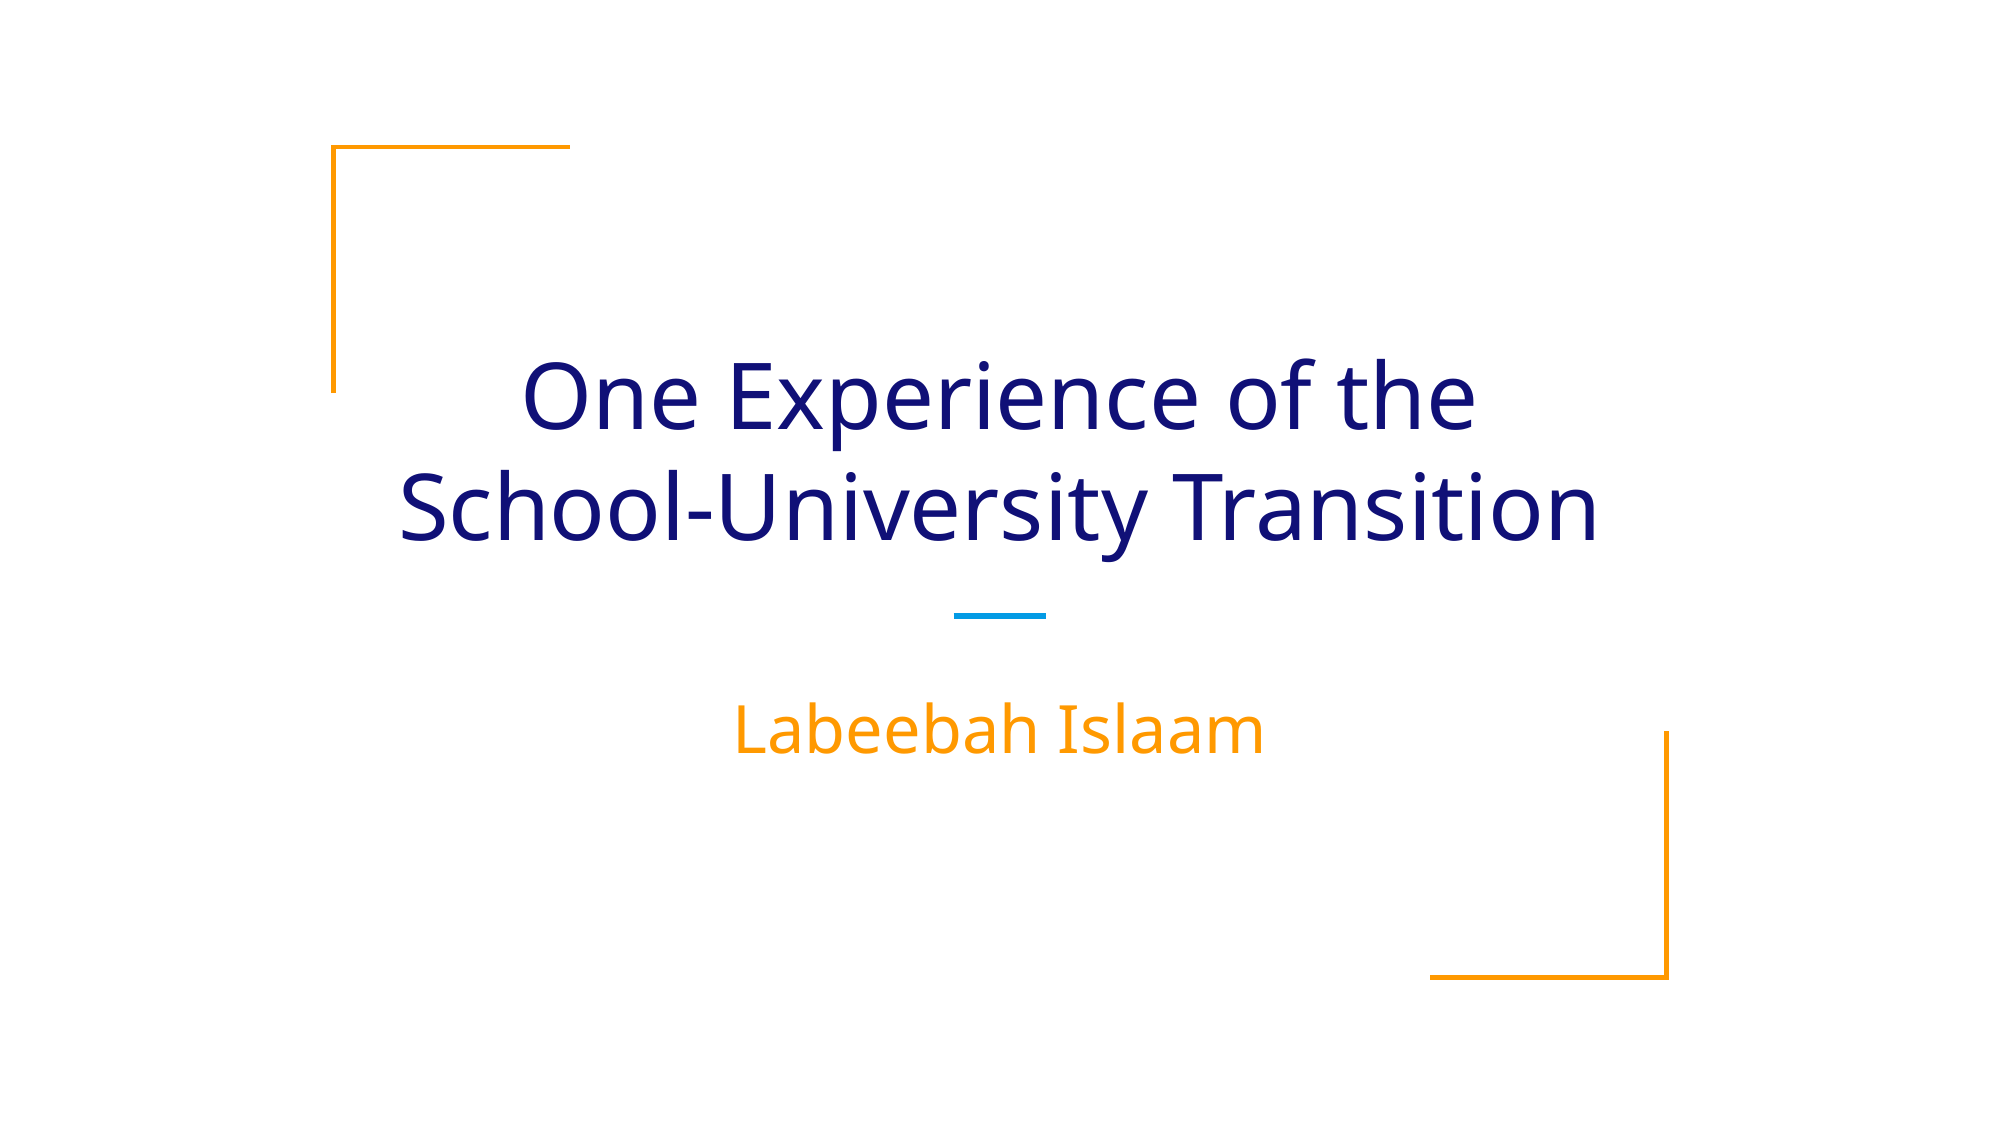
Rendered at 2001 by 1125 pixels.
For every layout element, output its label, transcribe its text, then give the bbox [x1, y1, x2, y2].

subtitle Labeebah Islaam [367, 666, 1633, 866]
title One Experience of the School-University Transition [367, 260, 1633, 579]
